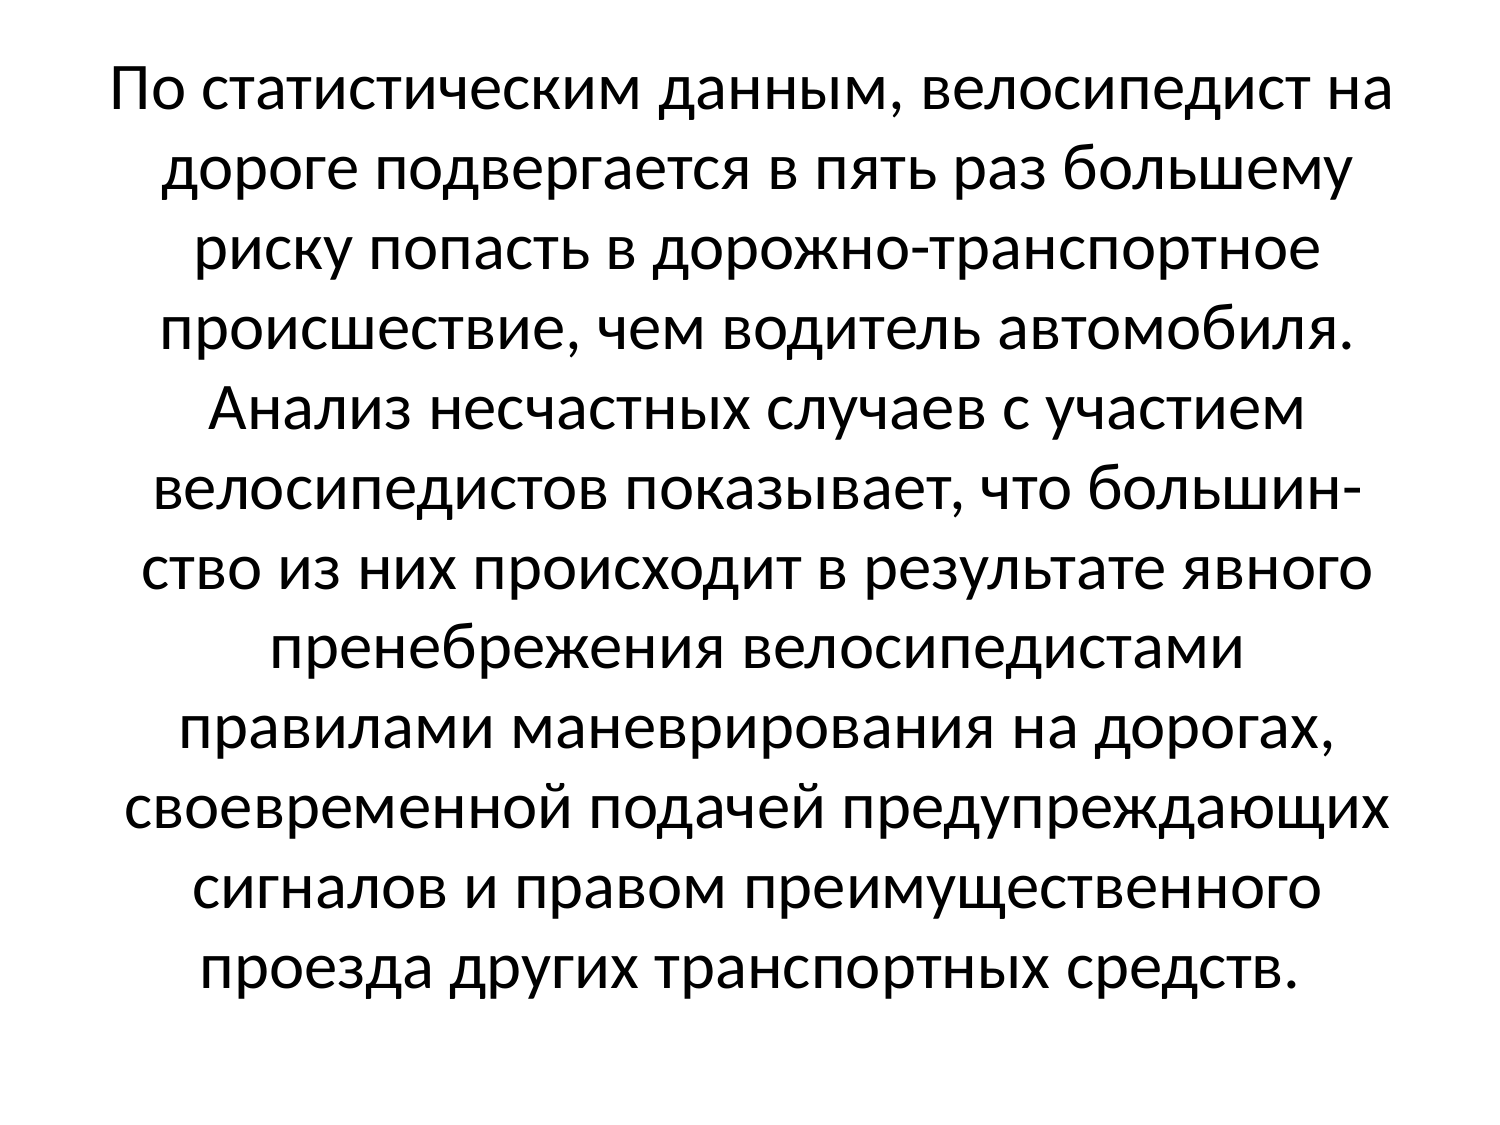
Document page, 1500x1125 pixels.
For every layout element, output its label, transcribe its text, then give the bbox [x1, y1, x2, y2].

list По статистическим данным, велосипедист на дороге подвергается в пять раз большему риску попасть в дорожно-транспортное происшествие, чем водитель автомобиля. Анализ несчастных случаев с участием велосипедистов показывает, что большин-ство из них происходит в результате явного пренебрежения велосипедистами правилами маневрирования на дорогах, своевременной подачей предупреждающих сигналов и правом преимущественного проезда других транспортных средств. [34, 34, 1426, 1006]
